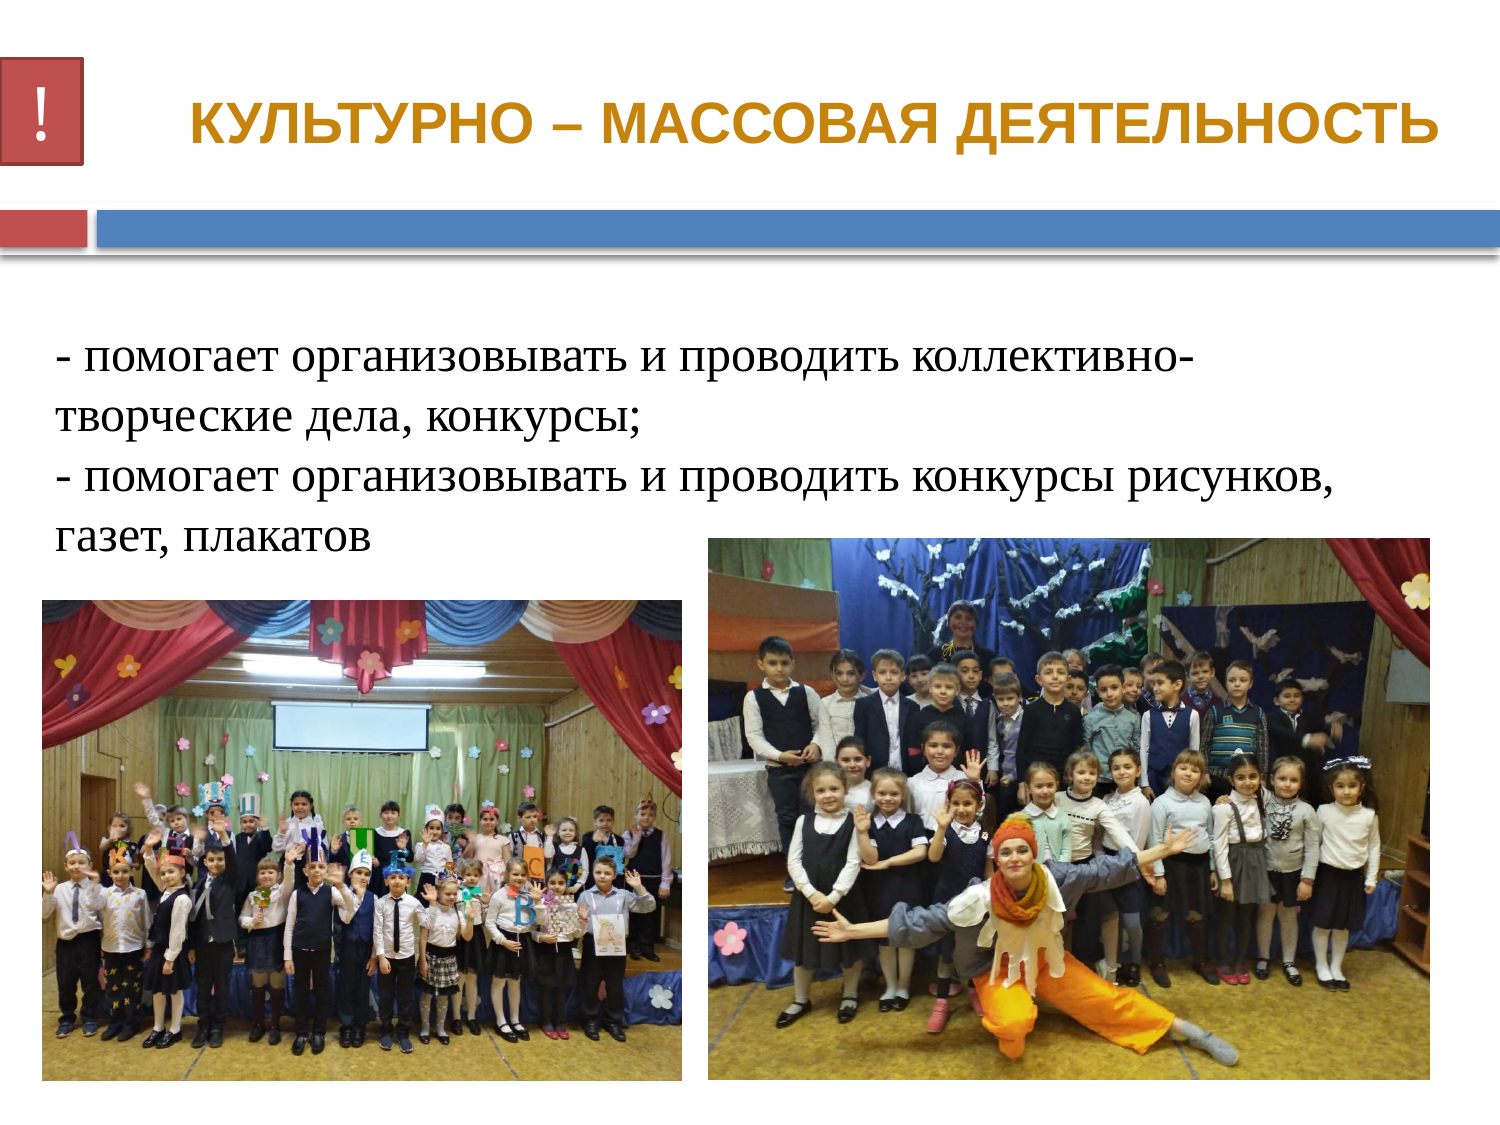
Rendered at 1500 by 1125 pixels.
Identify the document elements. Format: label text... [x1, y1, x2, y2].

text_box ! [0, 57, 84, 166]
picture [42, 600, 682, 1081]
picture [708, 538, 1430, 1080]
text_box - помогает организовывать и проводить коллективно-творческие дела, конкурсы; - помогает организовывать и проводить конкурсы рисунков, газет, плакатов [41, 314, 1376, 570]
text_box КУЛЬТУРНО – МАССОВАЯ ДЕЯТЕЛЬНОСТЬ [159, 78, 1471, 163]
